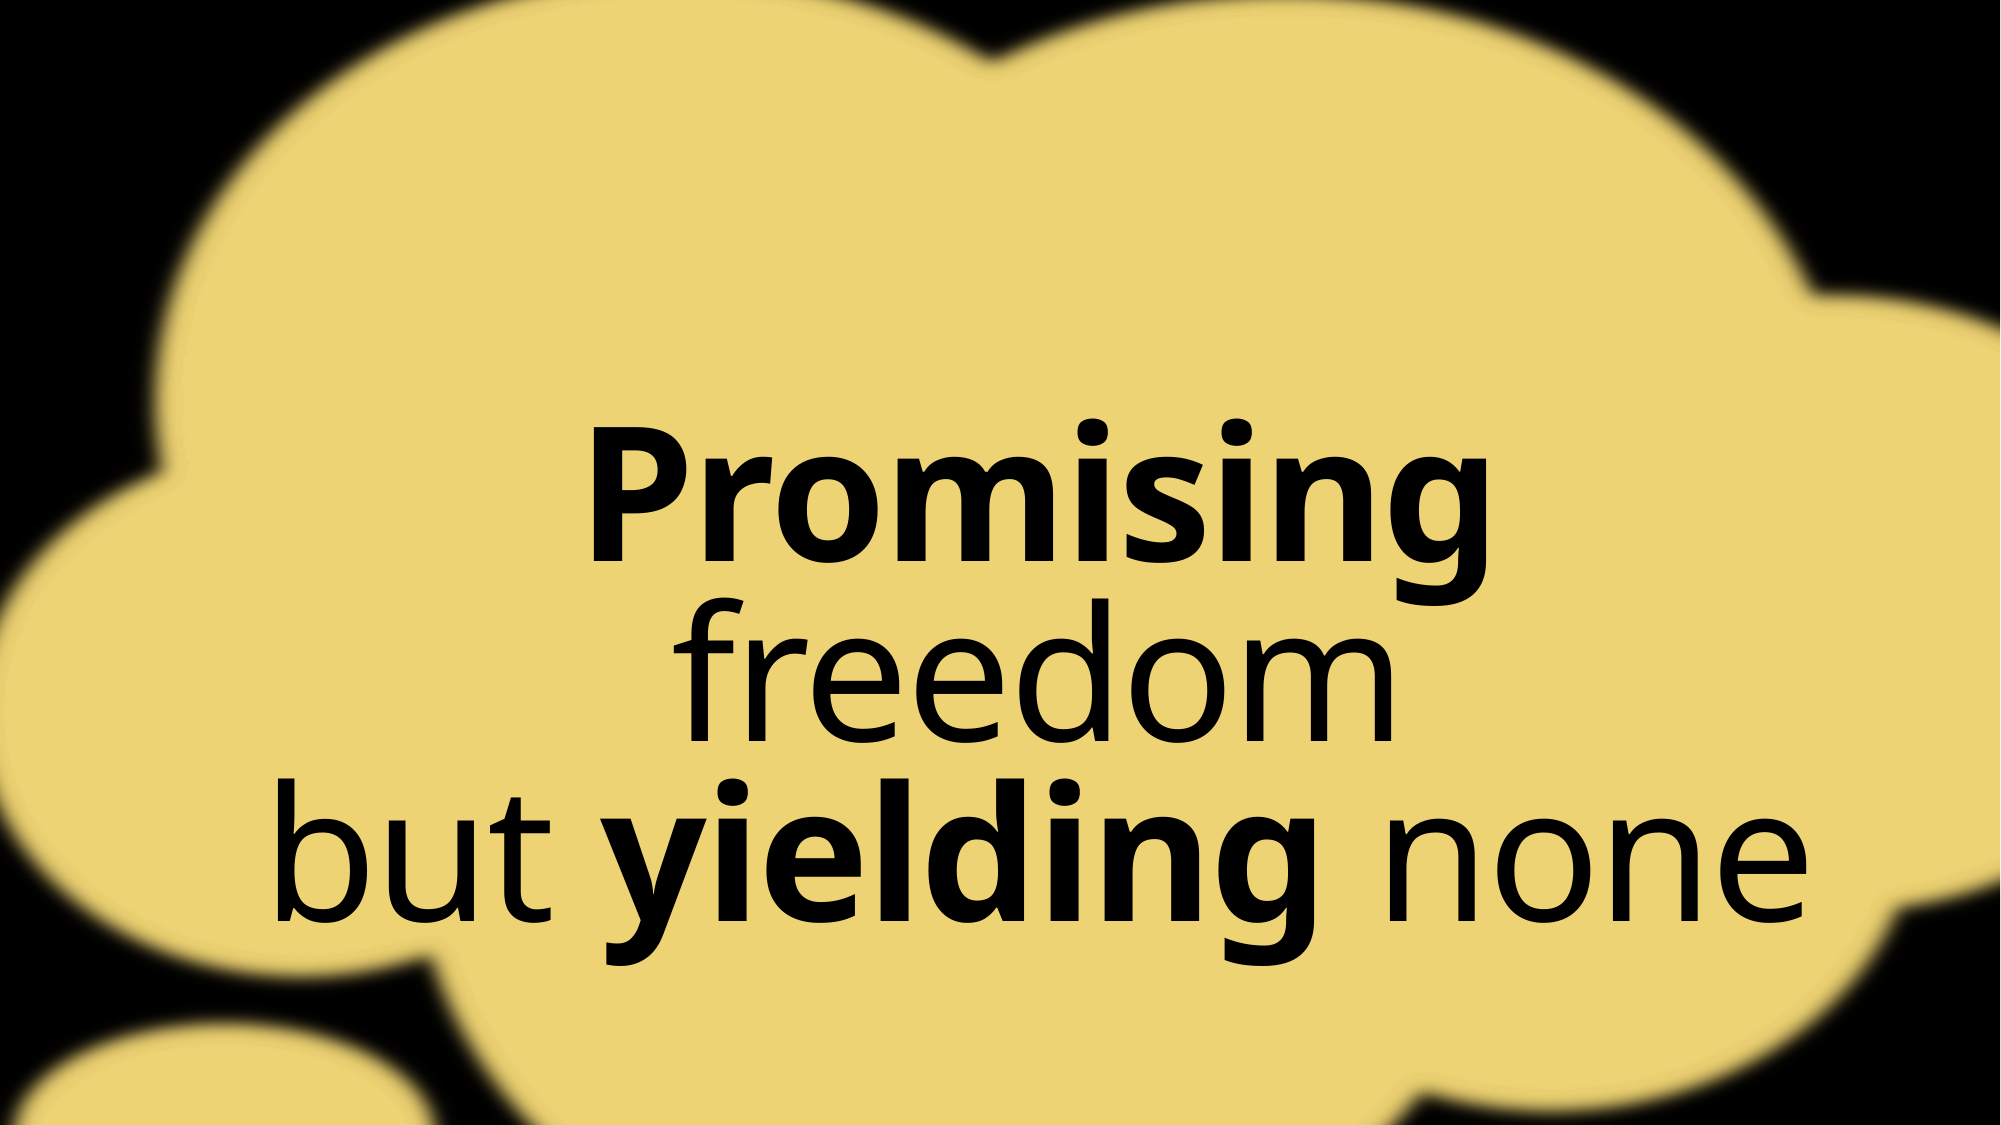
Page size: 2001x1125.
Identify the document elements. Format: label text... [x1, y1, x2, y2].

picture [0, 0, 2001, 1125]
text_box Promising freedom but yielding none [213, 409, 1866, 965]
